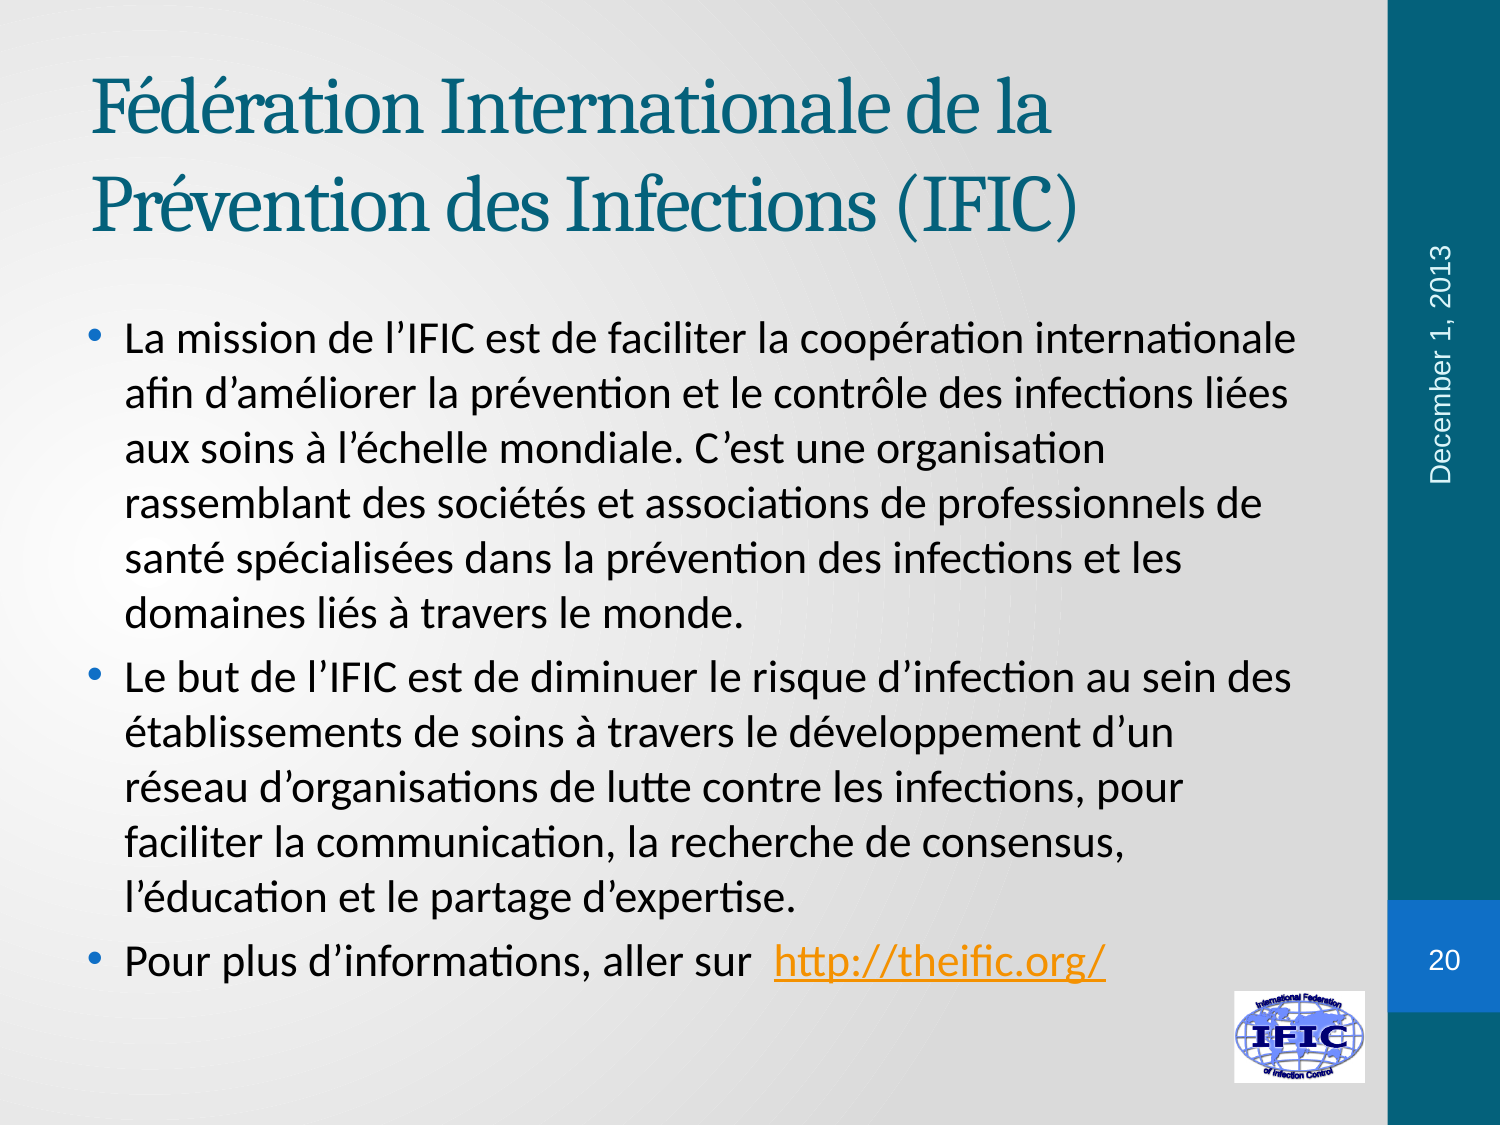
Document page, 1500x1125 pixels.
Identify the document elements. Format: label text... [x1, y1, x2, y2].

picture [1234, 991, 1365, 1083]
text_box 20 [1399, 926, 1490, 992]
text_box December 1, 2013 [1408, 100, 1469, 501]
title Fédération Internationale de la Prévention des Infections (IFIC) [75, 45, 1325, 256]
list La mission de l’IFIC est de faciliter la coopération internationale afin d’améliorer la prévention et le contrôle des infections liées aux soins à l’échelle mondiale. C’est une organisation rassemblant des sociétés et associations de professionnels de santé spécialisées dans la prévention des infections et les domaines liés à travers le monde. Le but de l’IFIC est de diminuer le risque d’infection au sein des établissements de soins à travers le développement d’un réseau d’organisations de lutte contre les infections, pour faciliter la communication, la recherche de consensus, l’éducation et le partage d’expertise. Pour plus d’informations, aller sur http://theific.org/ [52, 299, 1326, 1030]
